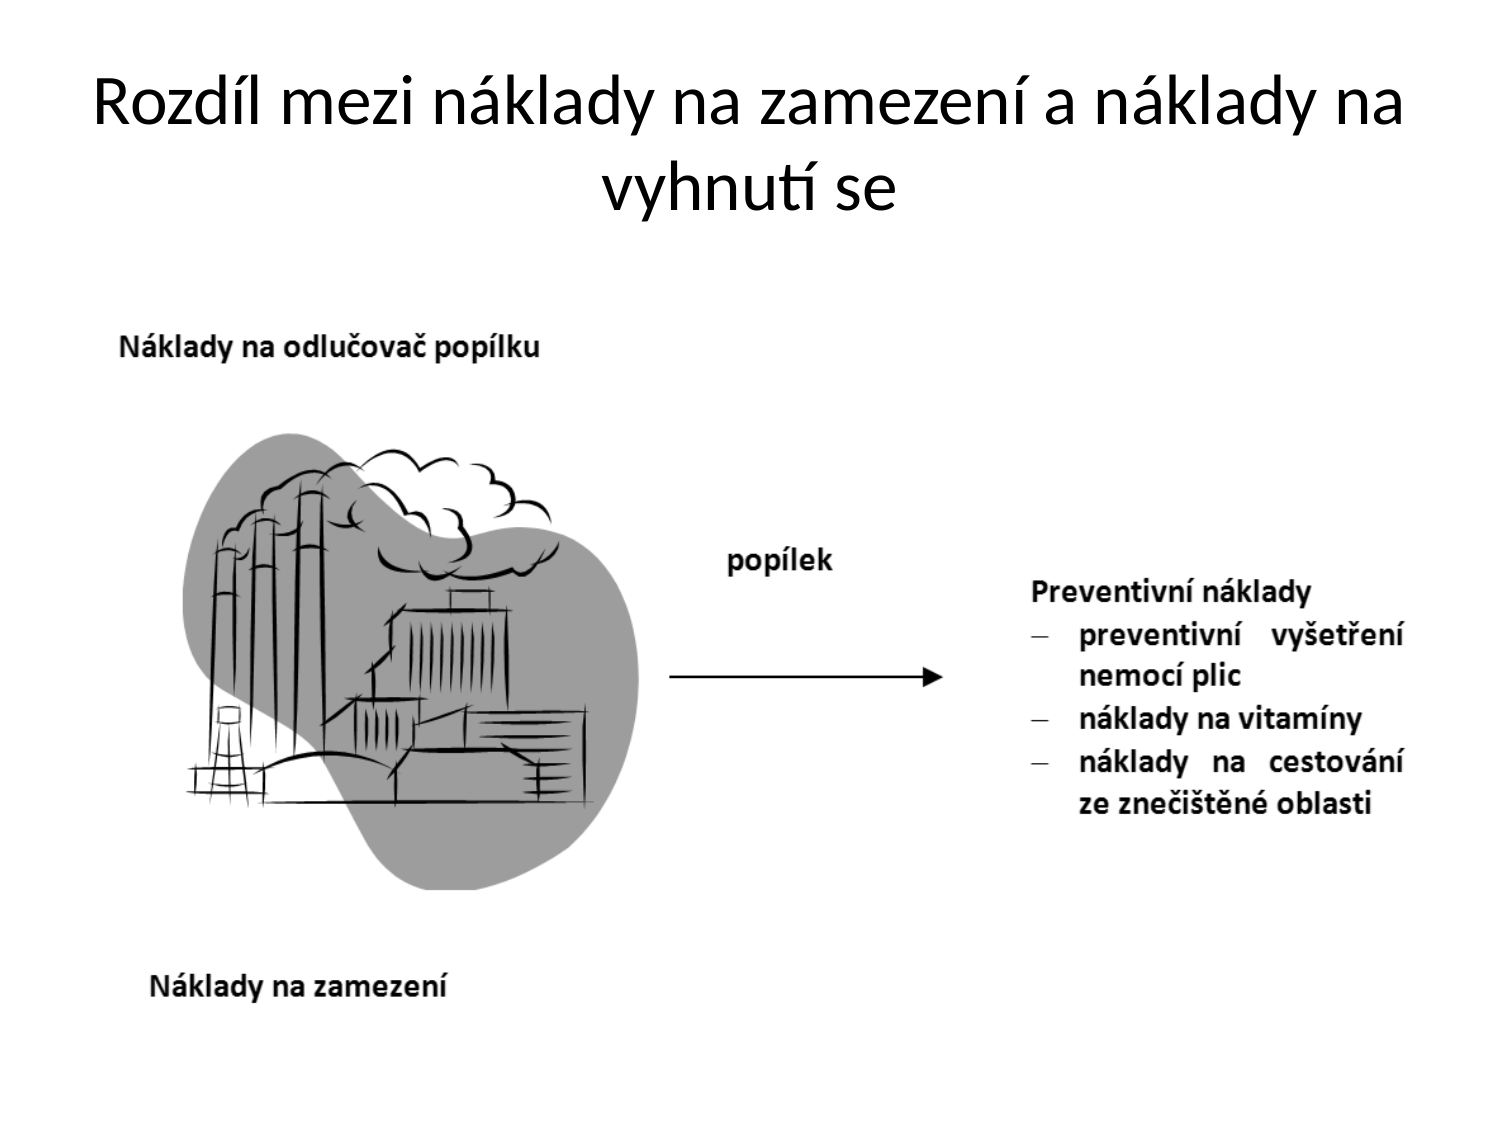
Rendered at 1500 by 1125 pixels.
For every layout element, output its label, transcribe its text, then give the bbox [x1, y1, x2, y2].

title Rozdíl mezi náklady na zamezení a náklady na vyhnutí se [75, 45, 1425, 233]
picture [40, 290, 1445, 1012]
